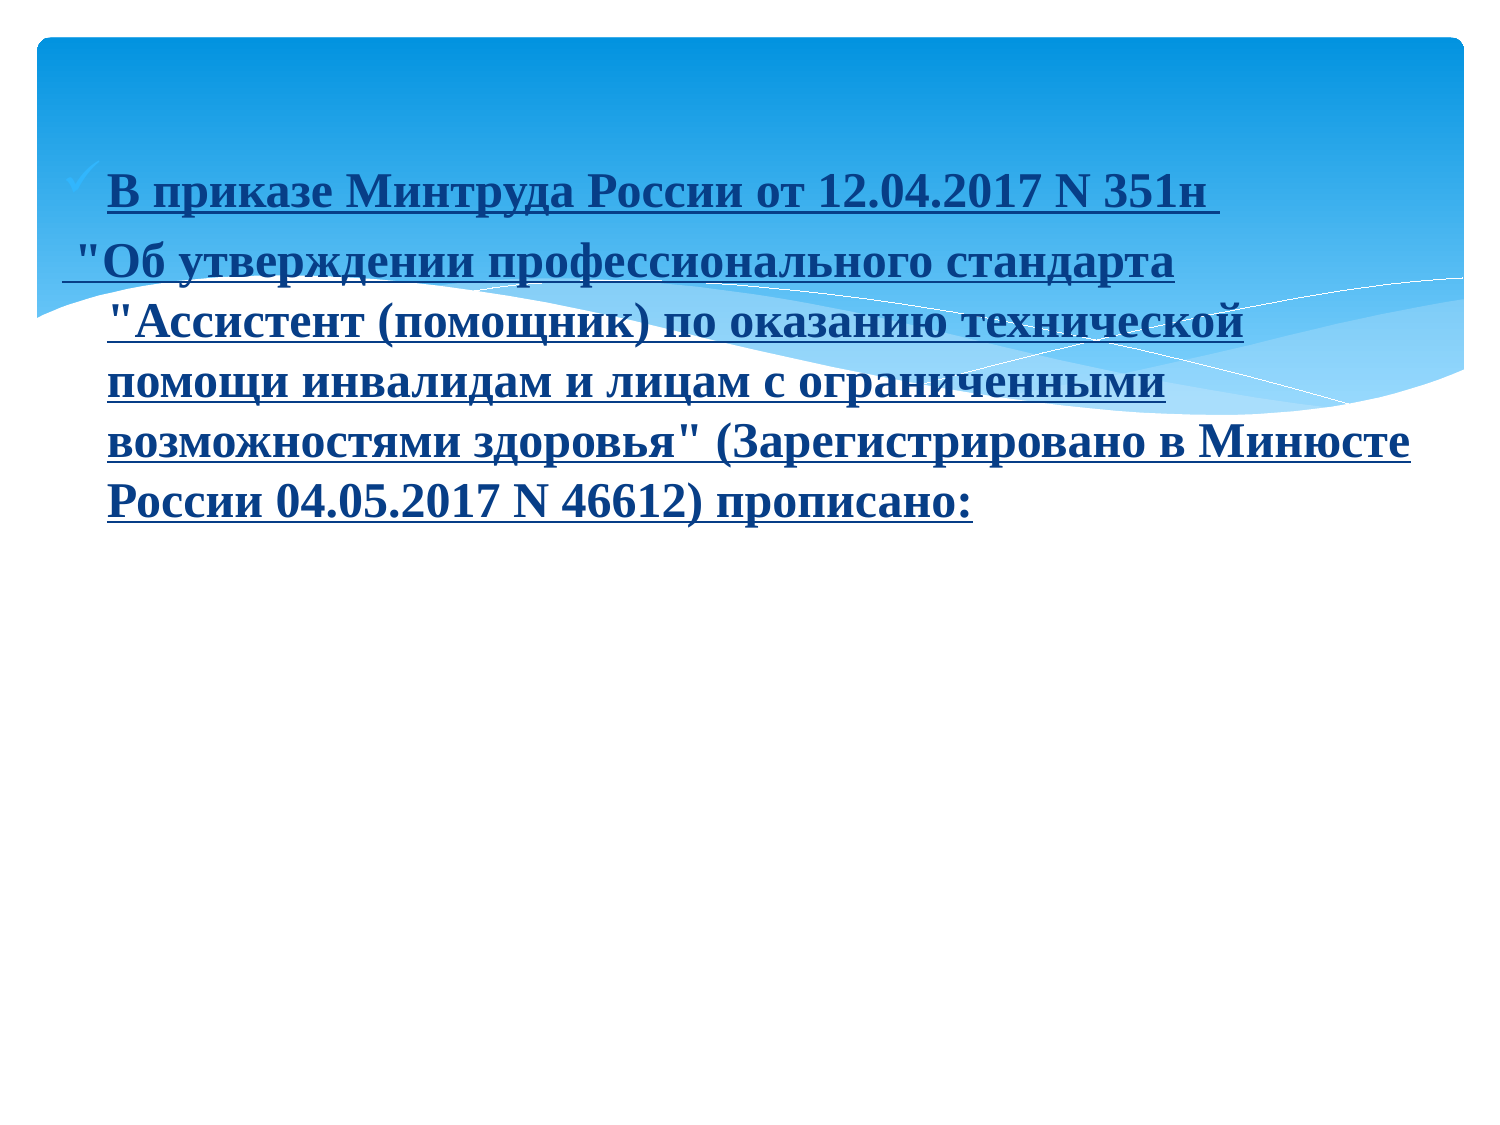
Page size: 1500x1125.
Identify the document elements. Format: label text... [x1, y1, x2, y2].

list В приказе Минтруда России от 12.04.2017 N 351н "Об утверждении профессионального стандарта "Ассистент (помощник) по оказанию технической помощи инвалидам и лицам с ограниченными возможностями здоровья" (Зарегистрировано в Минюсте России 04.05.2017 N 46612) прописано: [46, 70, 1447, 1020]
